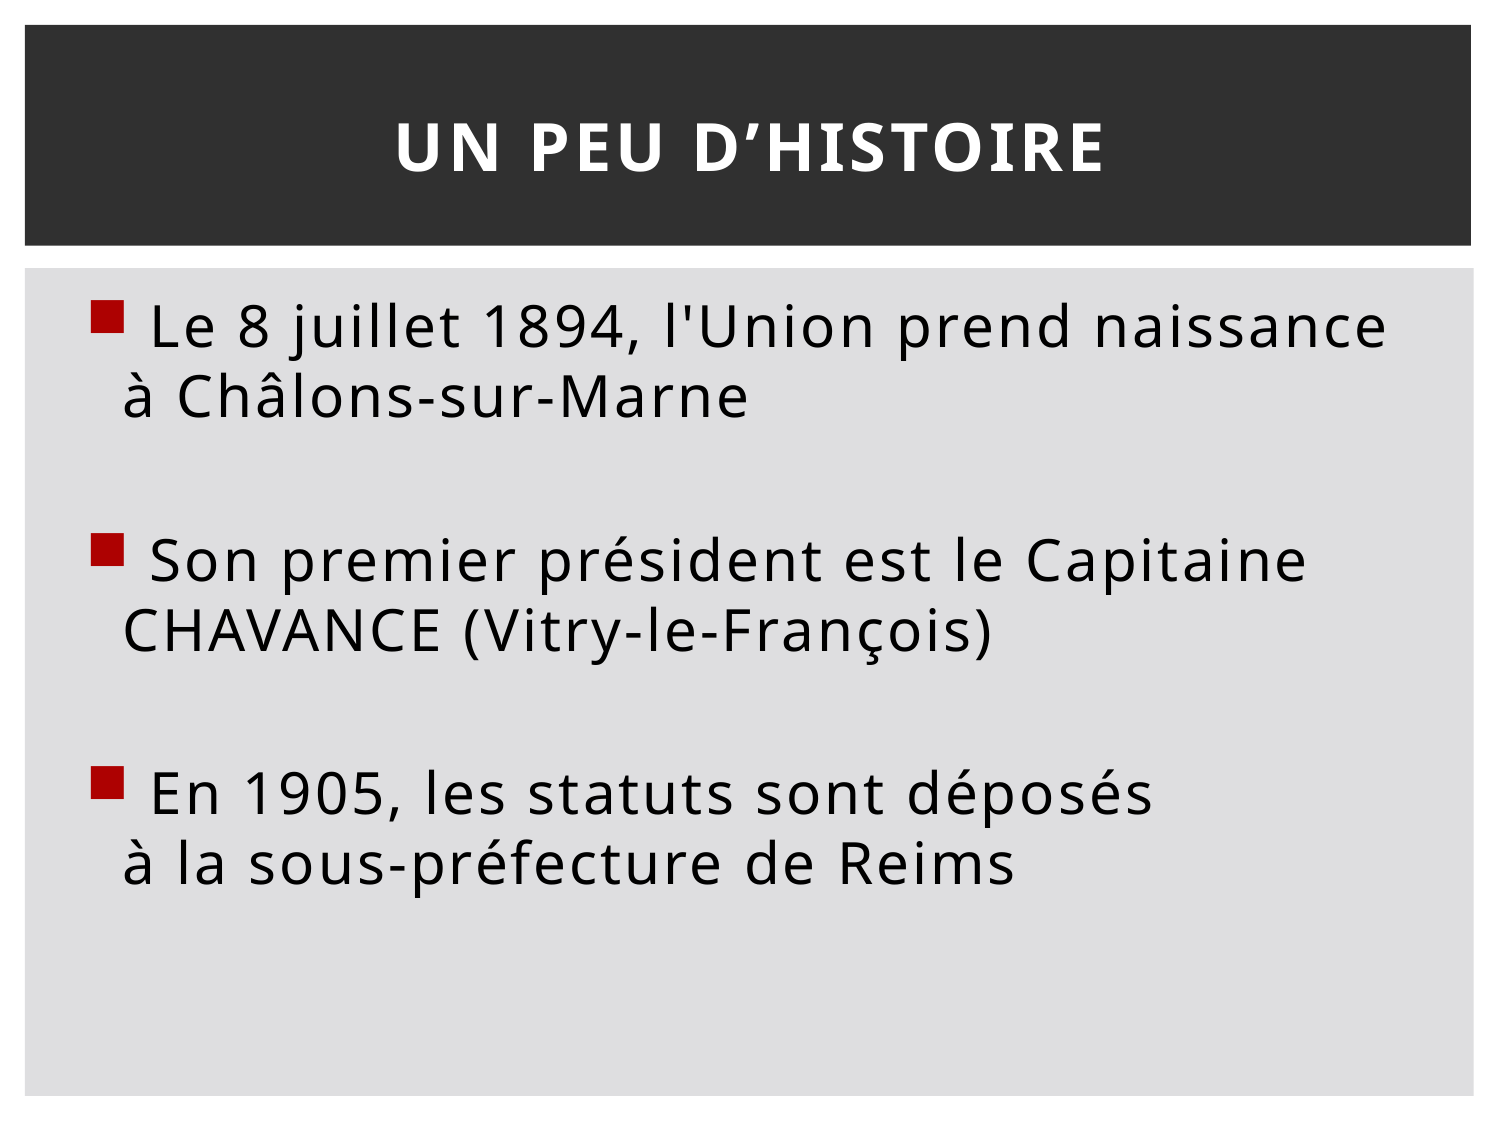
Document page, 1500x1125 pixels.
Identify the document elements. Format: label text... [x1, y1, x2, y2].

title Un peu d’histoire [62, 58, 1438, 232]
list Le 8 juillet 1894, l'Union prend naissance à Châlons-sur-Marne Son premier président est le Capitaine CHAVANCE (Vitry-le-François) En 1905, les statuts sont déposés à la sous-préfecture de Reims [62, 281, 1442, 1005]
